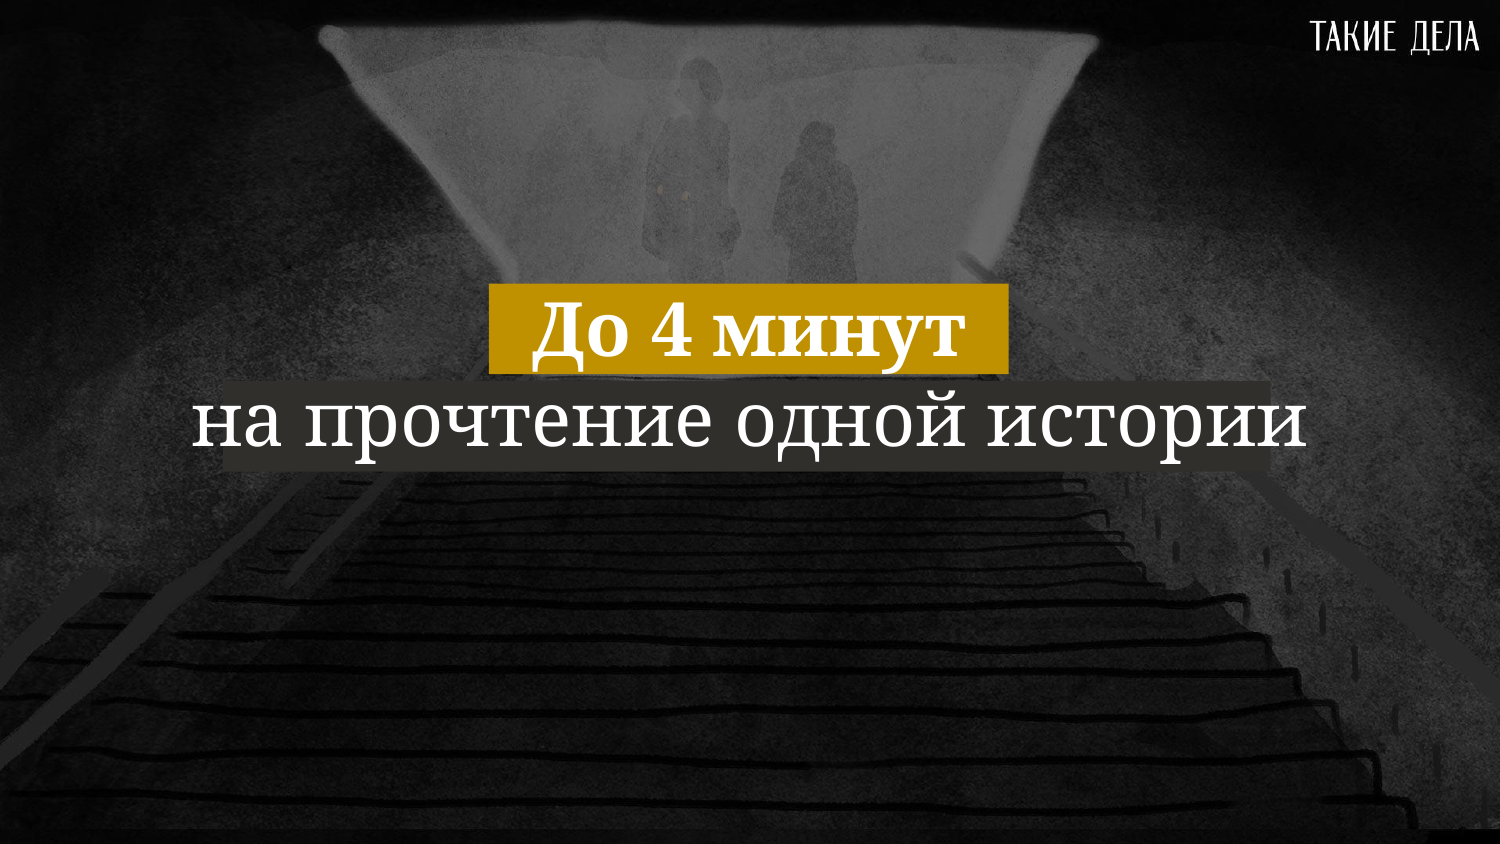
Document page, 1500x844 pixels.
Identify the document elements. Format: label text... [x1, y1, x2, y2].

text_box [222, 380, 1271, 438]
title До 4 минут на прочтение одной истории [51, 438, 1449, 477]
picture [0, 0, 1500, 844]
text_box [488, 283, 1009, 375]
